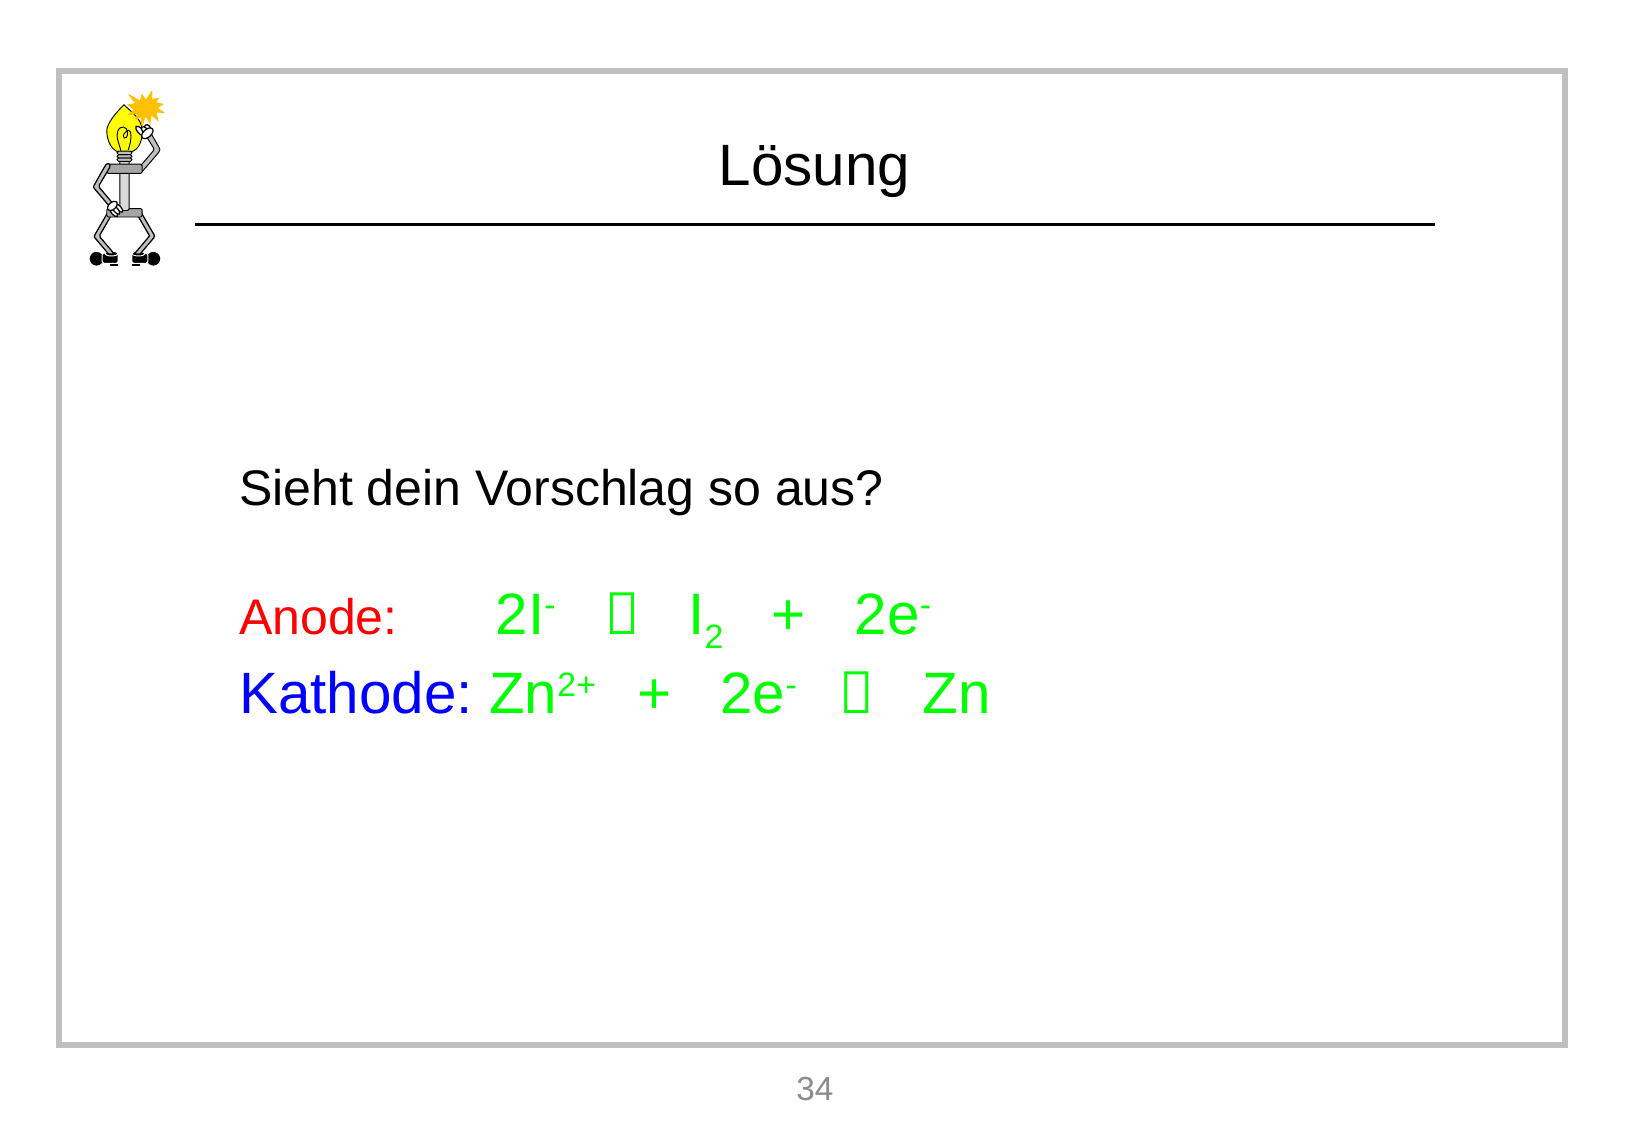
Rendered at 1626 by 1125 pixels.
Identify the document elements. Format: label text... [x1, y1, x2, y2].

slide_number 34 [631, 1057, 998, 1117]
list Sieht dein Vorschlag so aus? Anode: 2I-  I2 + 2e- Kathode: Zn2+ + 2e-  Zn [224, 236, 1406, 945]
